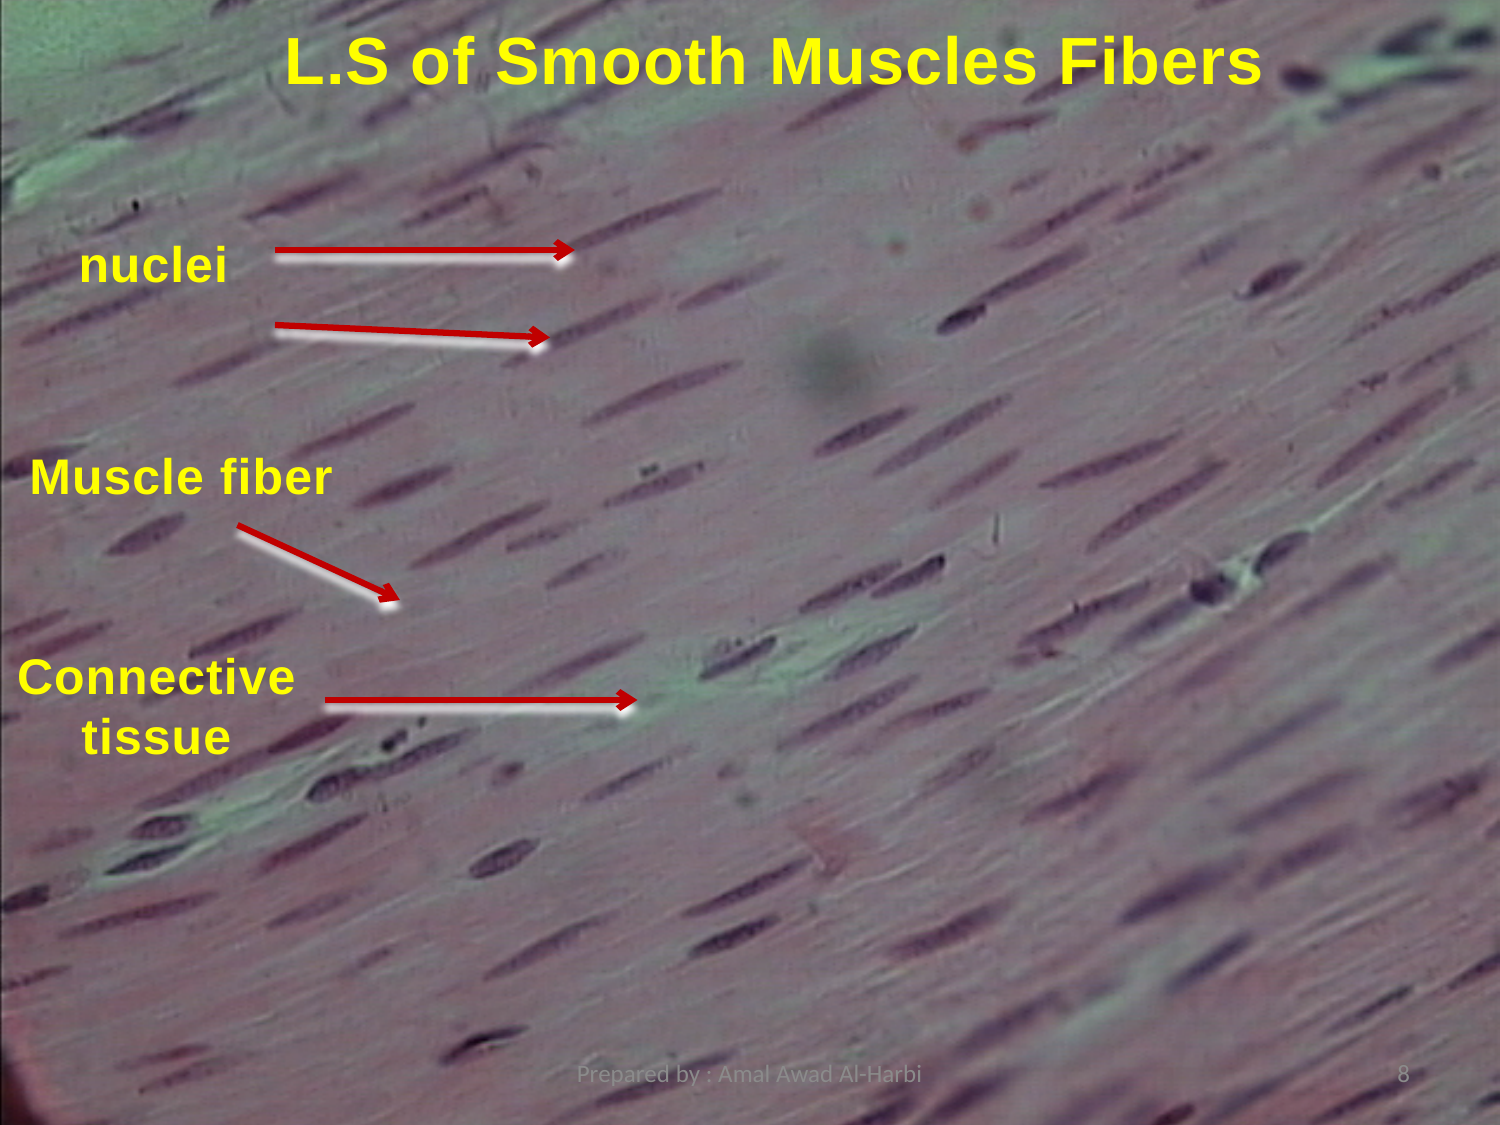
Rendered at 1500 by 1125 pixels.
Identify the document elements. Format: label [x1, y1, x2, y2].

text_box [274, 324, 551, 338]
text_box [237, 524, 401, 601]
picture [0, 0, 1500, 1125]
